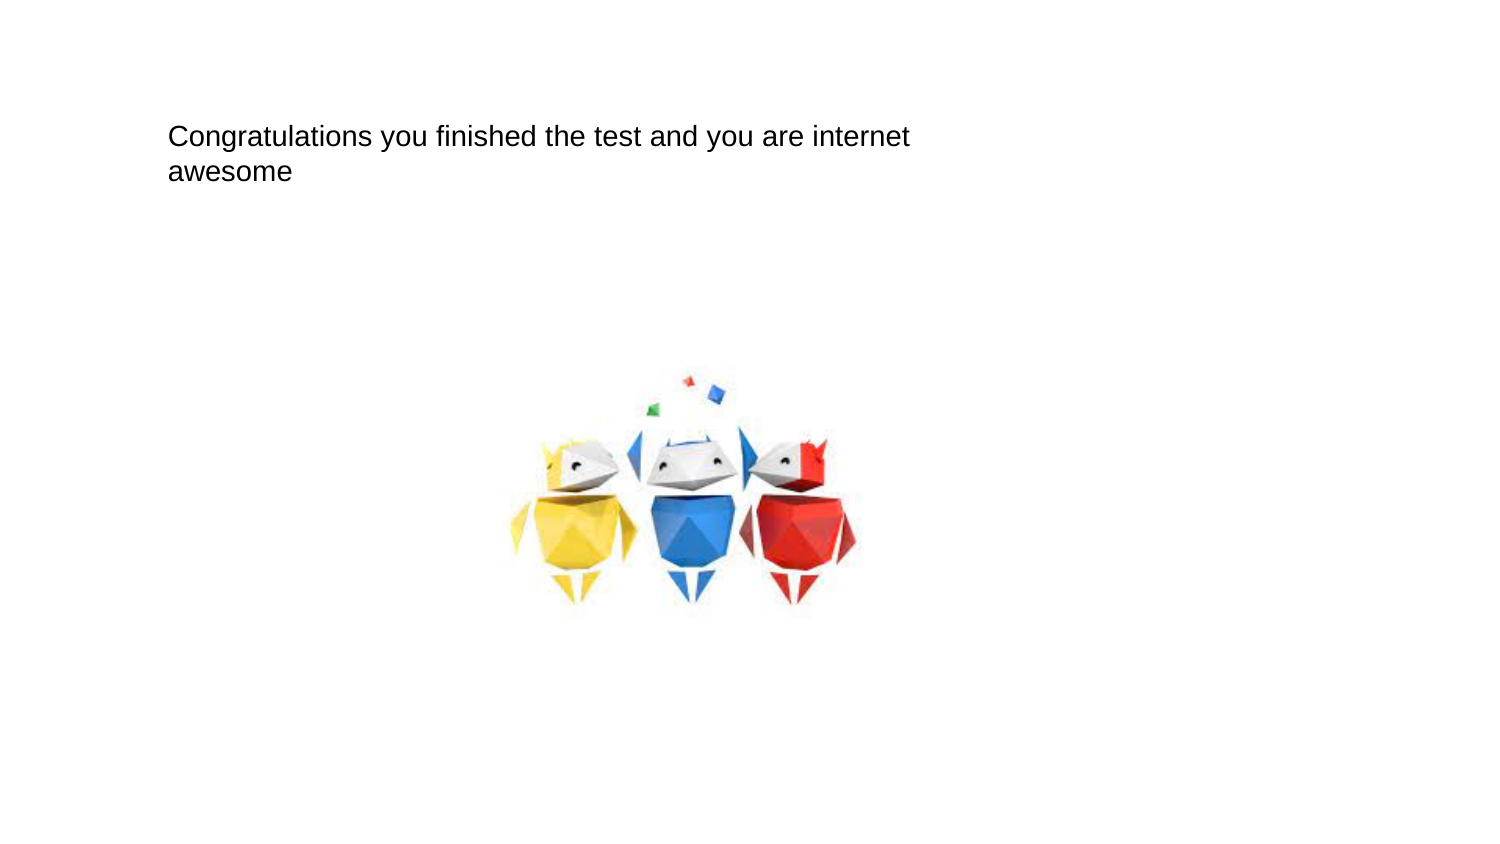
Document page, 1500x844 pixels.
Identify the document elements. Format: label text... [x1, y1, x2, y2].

picture [486, 342, 879, 657]
text_box Congratulations you finished the test and you are internet awesome [152, 102, 968, 249]
